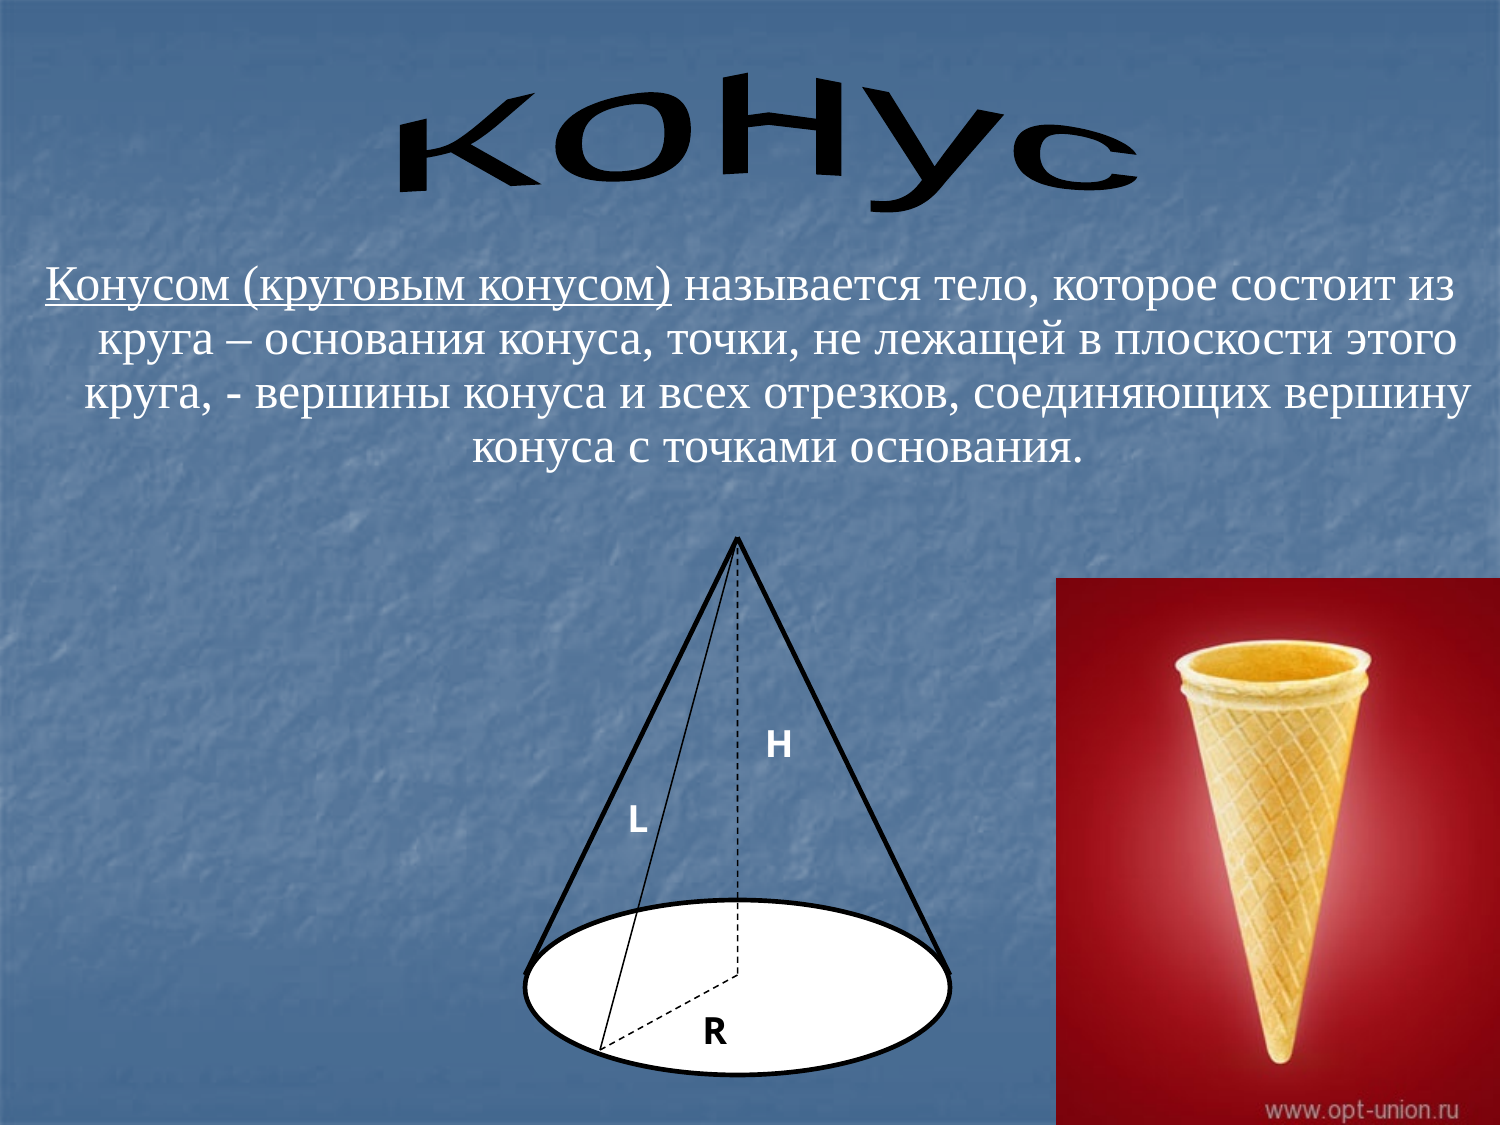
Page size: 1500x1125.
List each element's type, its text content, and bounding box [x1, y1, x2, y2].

list Конусом (круговым конусом) называется тело, которое состоит из круга – основания конуса, точки, не лежащей в плоскости этого круга, - вершины конуса и всех отрезков, соединяющих вершину конуса с точками основания. [0, 249, 1500, 513]
text_box L [612, 787, 663, 848]
text_box [525, 900, 951, 1075]
text_box R [687, 999, 763, 1060]
text_box H [749, 712, 813, 773]
picture [1055, 577, 1500, 1125]
